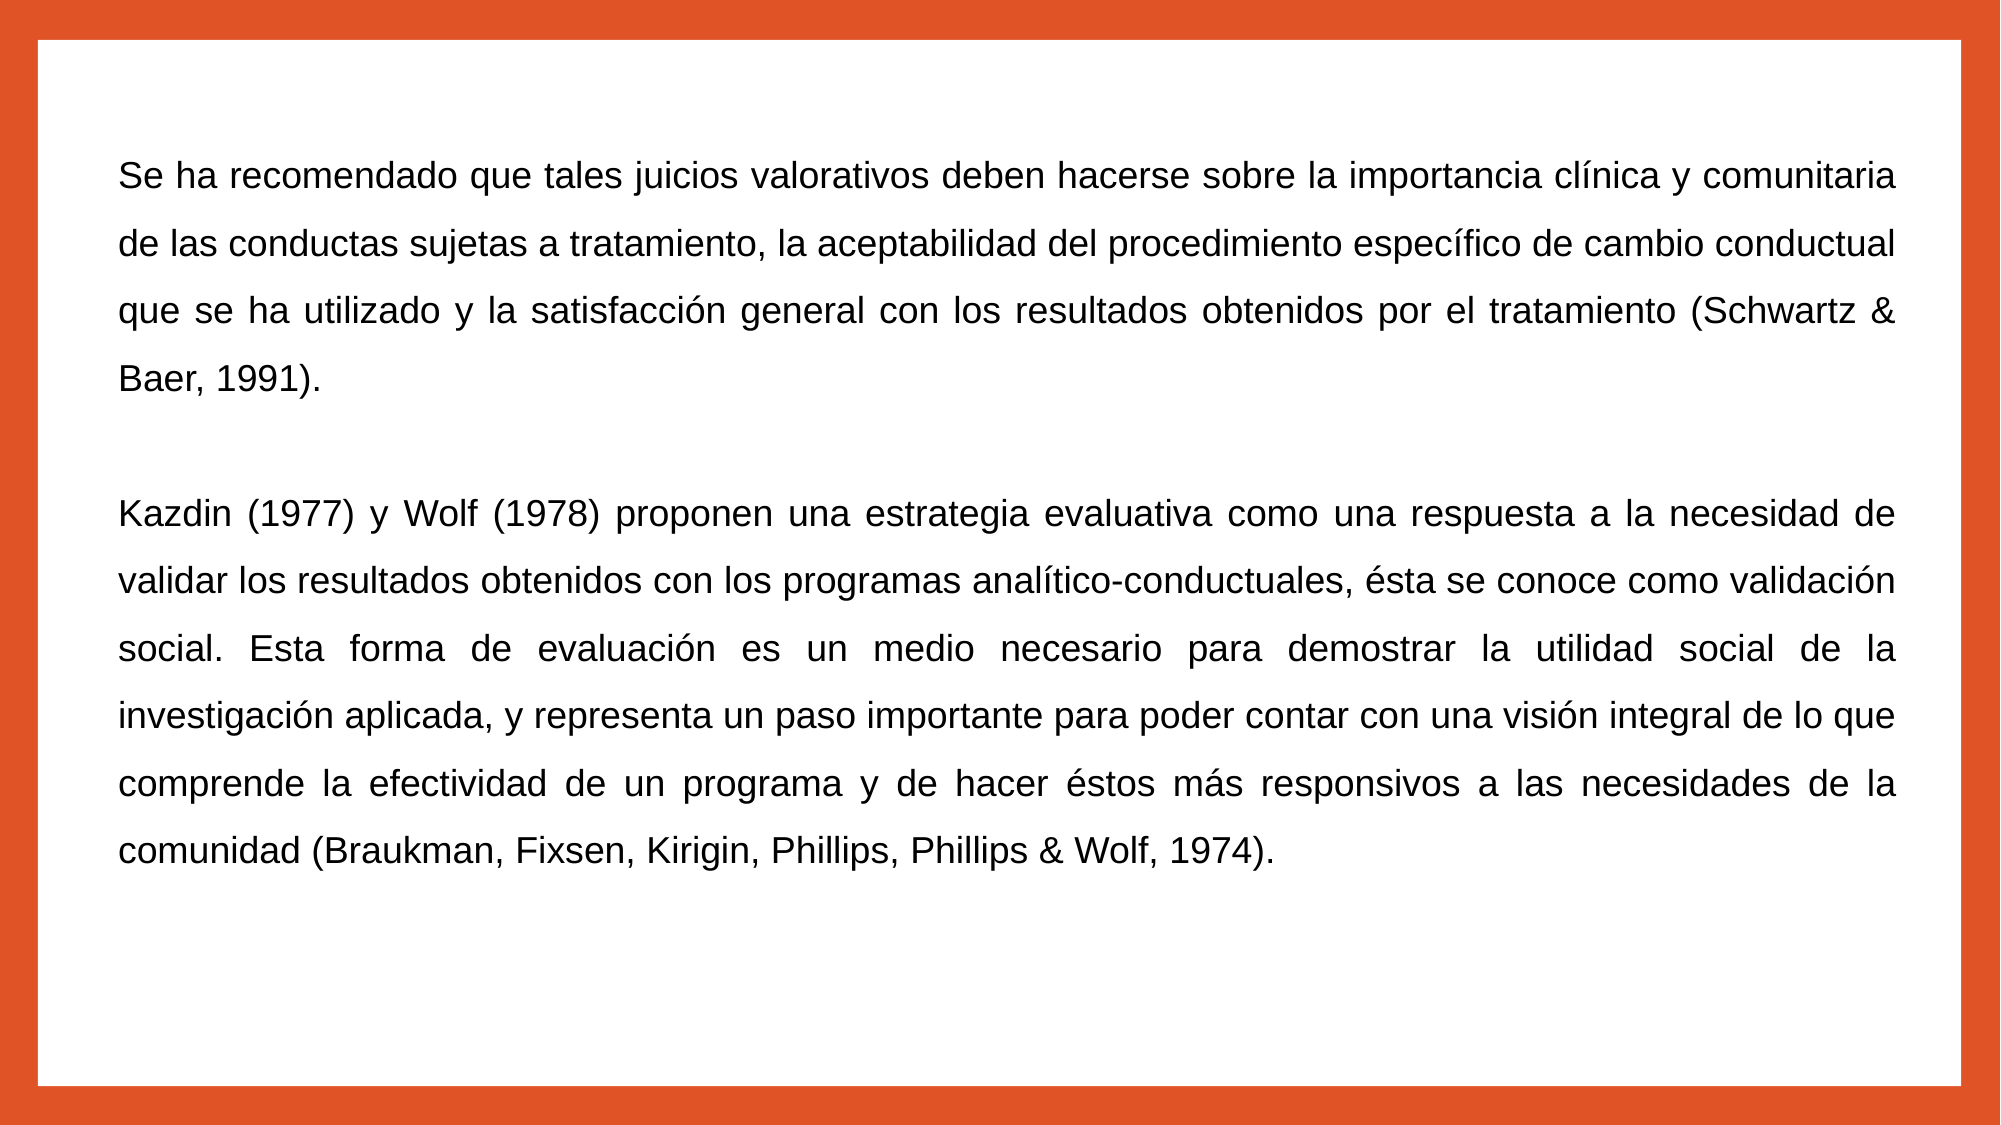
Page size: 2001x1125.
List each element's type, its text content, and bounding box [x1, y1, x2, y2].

text_box Se ha recomendado que tales juicios valorativos deben hacerse sobre la importancia clínica y comunitaria de las conductas sujetas a tratamiento, la aceptabilidad del procedimiento específico de cambio conductual que se ha utilizado y la satisfacción general con los resultados obtenidos por el tratamiento (Schwartz & Baer, 1991). Kazdin (1977) y Wolf (1978) proponen una estrategia evaluativa como una respuesta a la necesidad de validar los resultados obtenidos con los programas analítico-conductuales, ésta se conoce como validación social. Esta forma de evaluación es un medio necesario para demostrar la utilidad social de la investigación aplicada, y representa un paso importante para poder contar con una visión integral de lo que comprende la efectividad de un programa y de hacer éstos más responsivos a las necesidades de la comunidad (Braukman, Fixsen, Kirigin, Phillips, Phillips & Wolf, 1974). [103, 121, 1912, 924]
